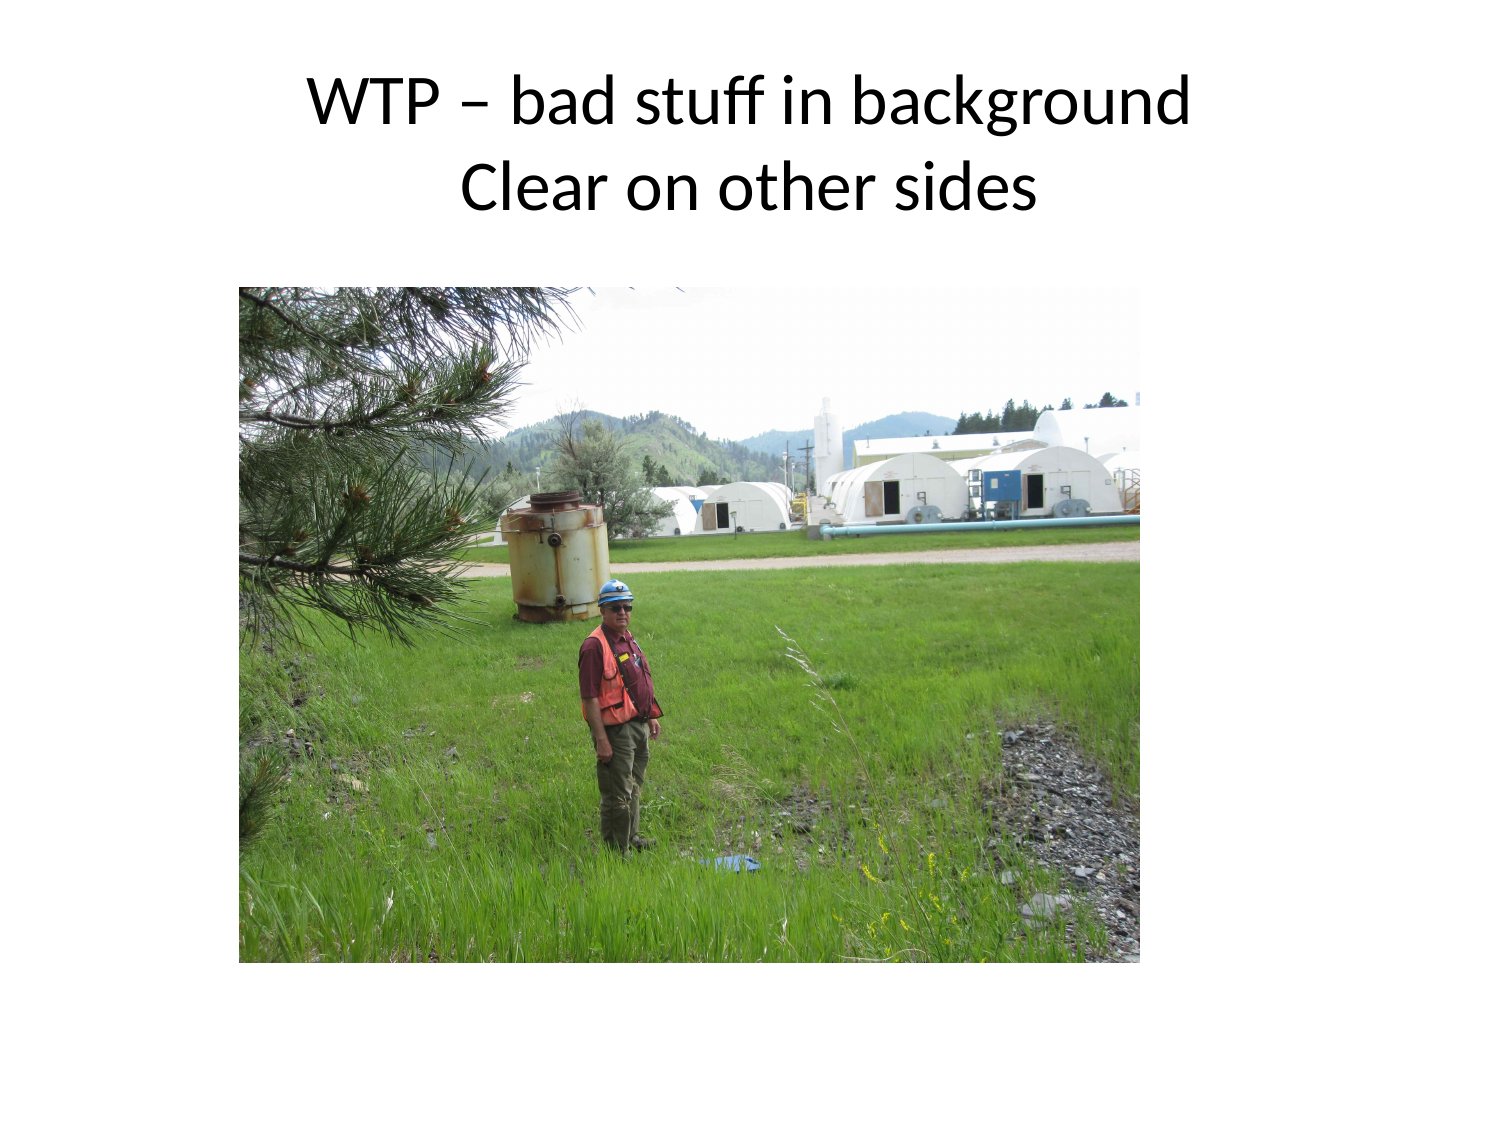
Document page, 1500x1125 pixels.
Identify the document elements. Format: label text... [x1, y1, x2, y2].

picture [239, 286, 1140, 963]
title WTP – bad stuff in background Clear on other sides [75, 45, 1425, 233]
